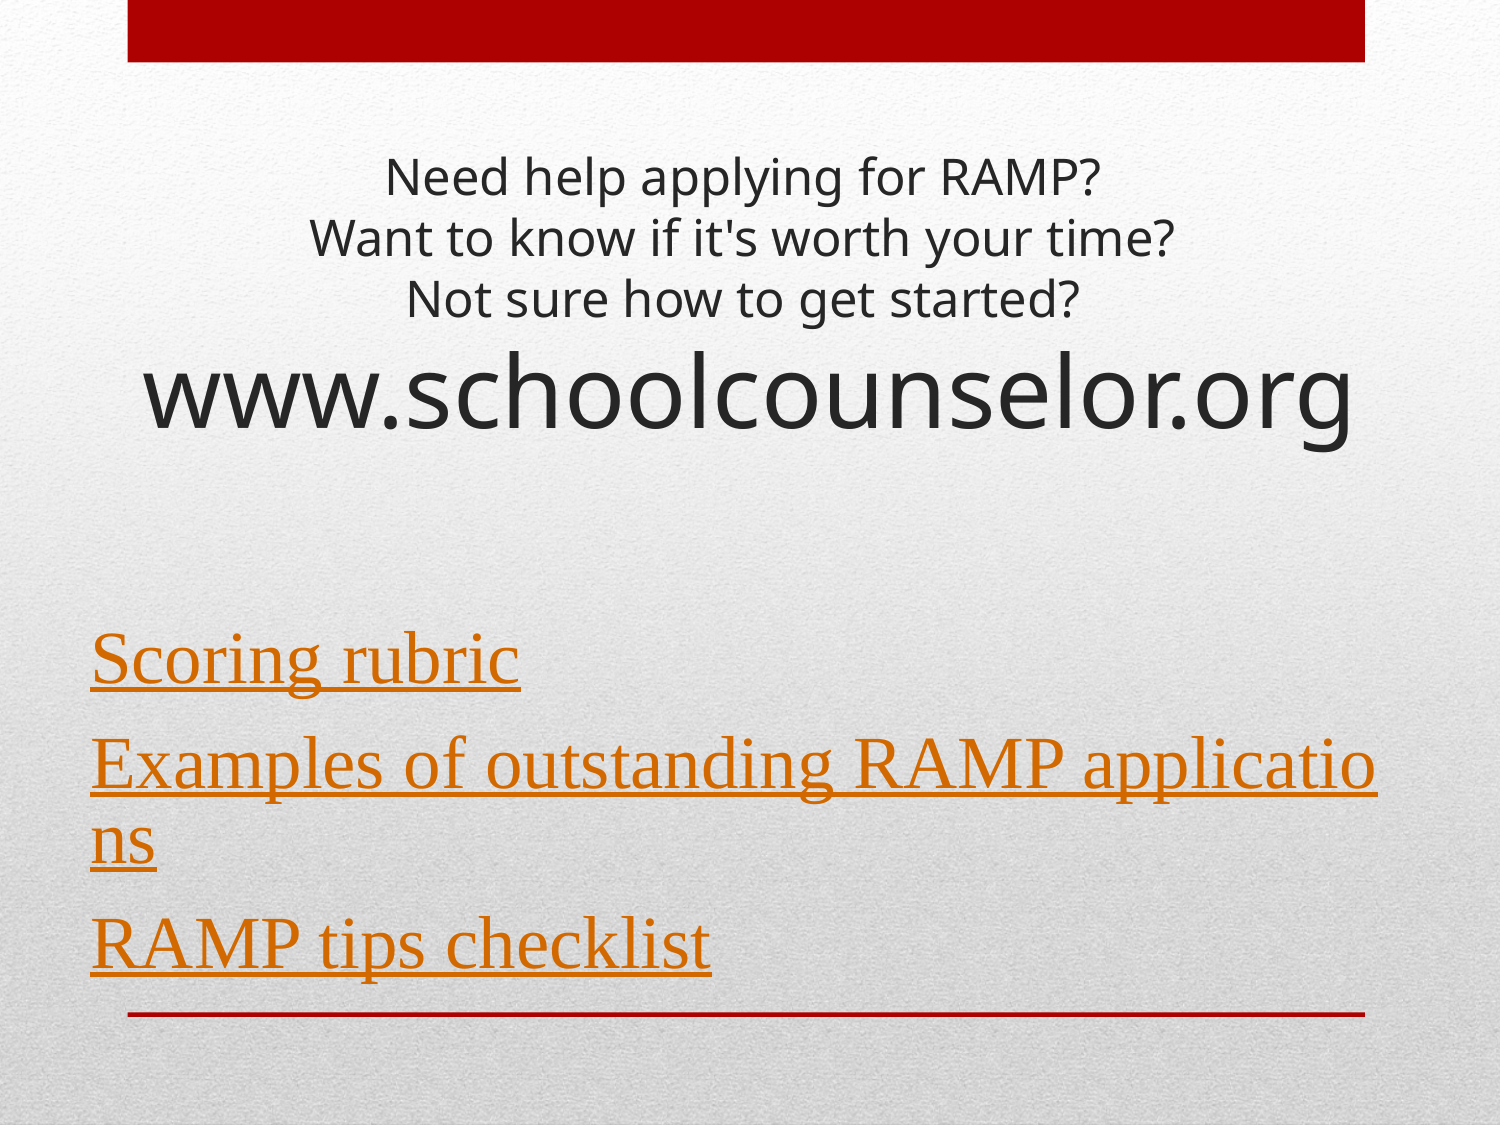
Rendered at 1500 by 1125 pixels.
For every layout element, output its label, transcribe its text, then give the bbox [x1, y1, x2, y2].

title Need help applying for RAMP? Want to know if it's worth your time? Not sure how to get started? www.schoolcounselor.org [75, 57, 1425, 457]
list Scoring rubric Examples of outstanding RAMP applications RAMP tips checklist [75, 543, 1425, 1043]
